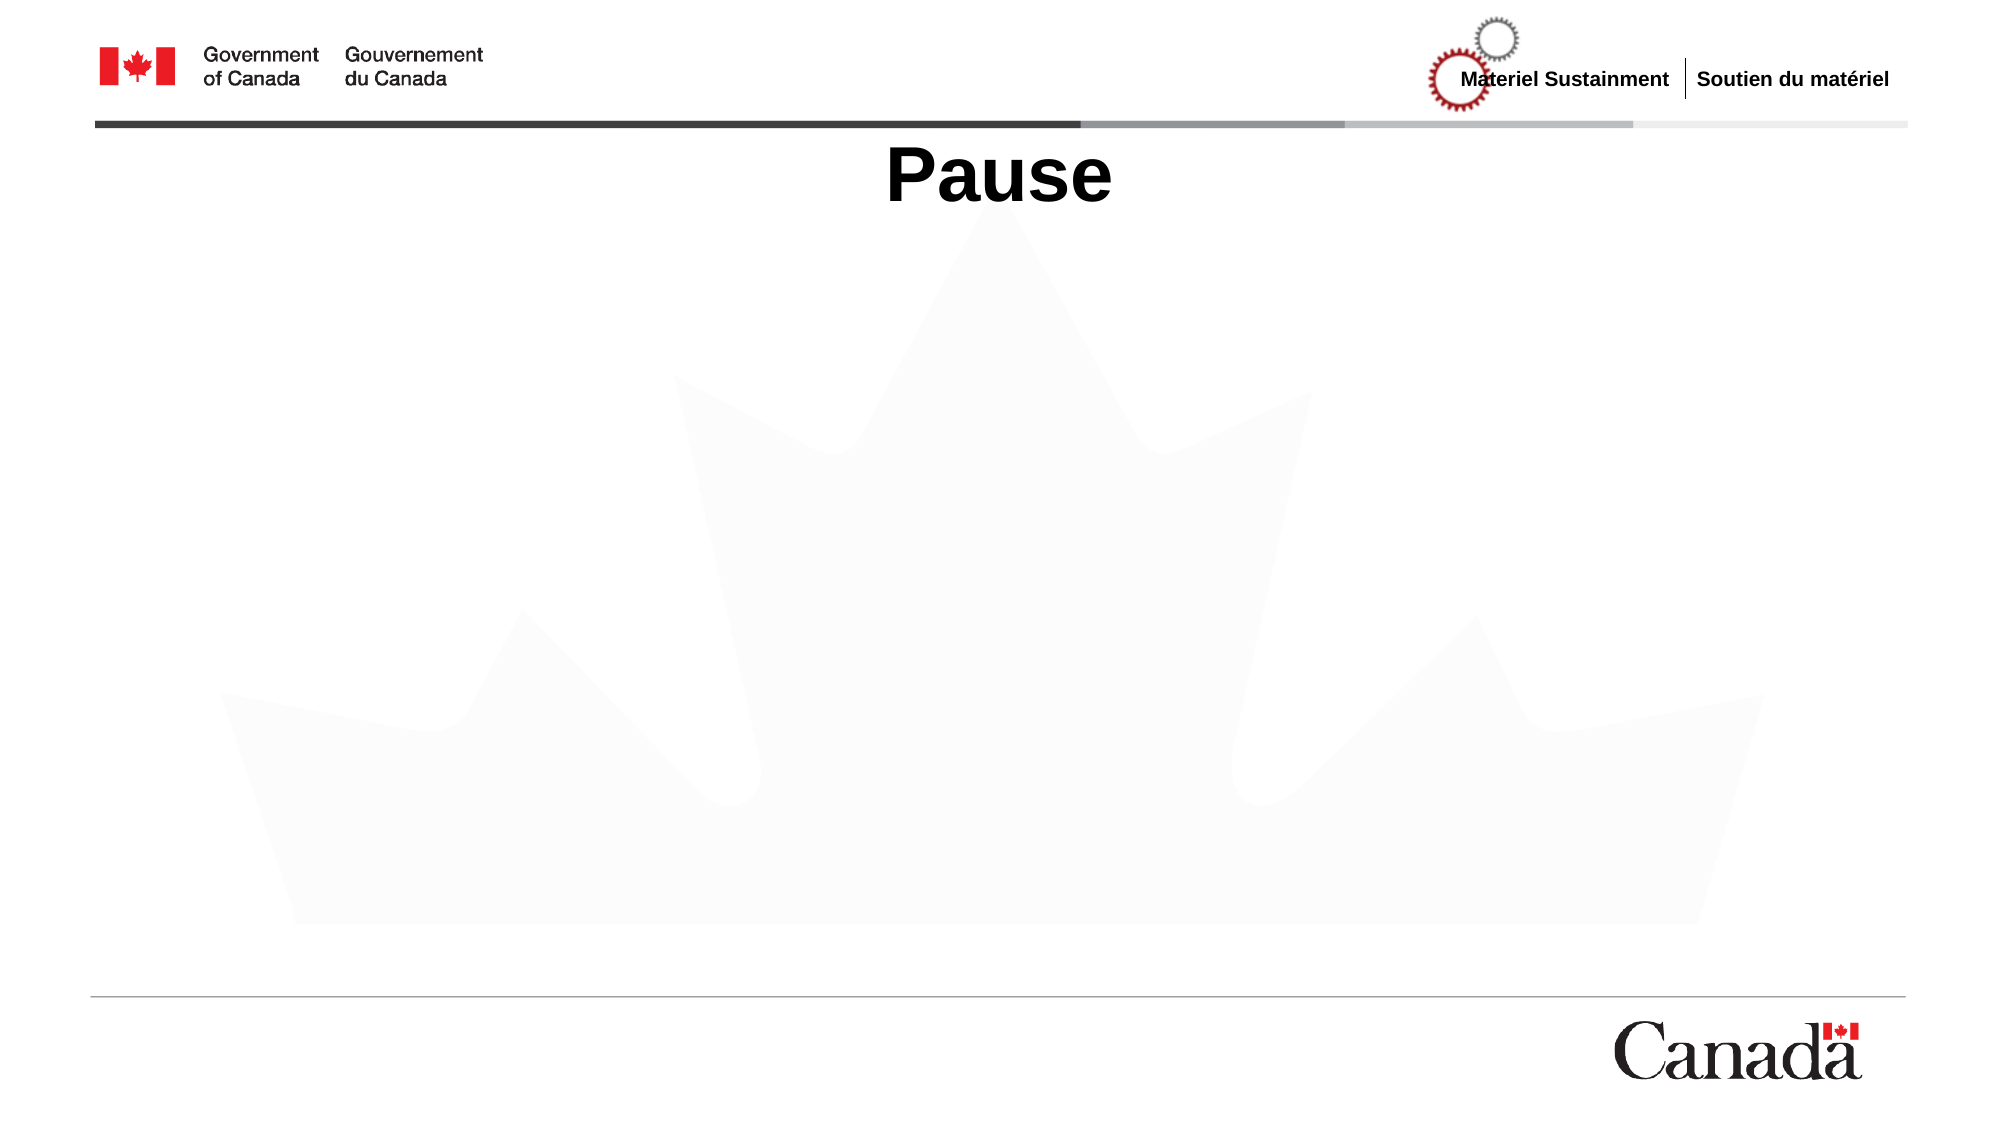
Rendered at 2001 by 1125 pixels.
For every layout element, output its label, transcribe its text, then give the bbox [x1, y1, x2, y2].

picture [0, 0, 2000, 1125]
title Pause [94, 129, 1906, 224]
